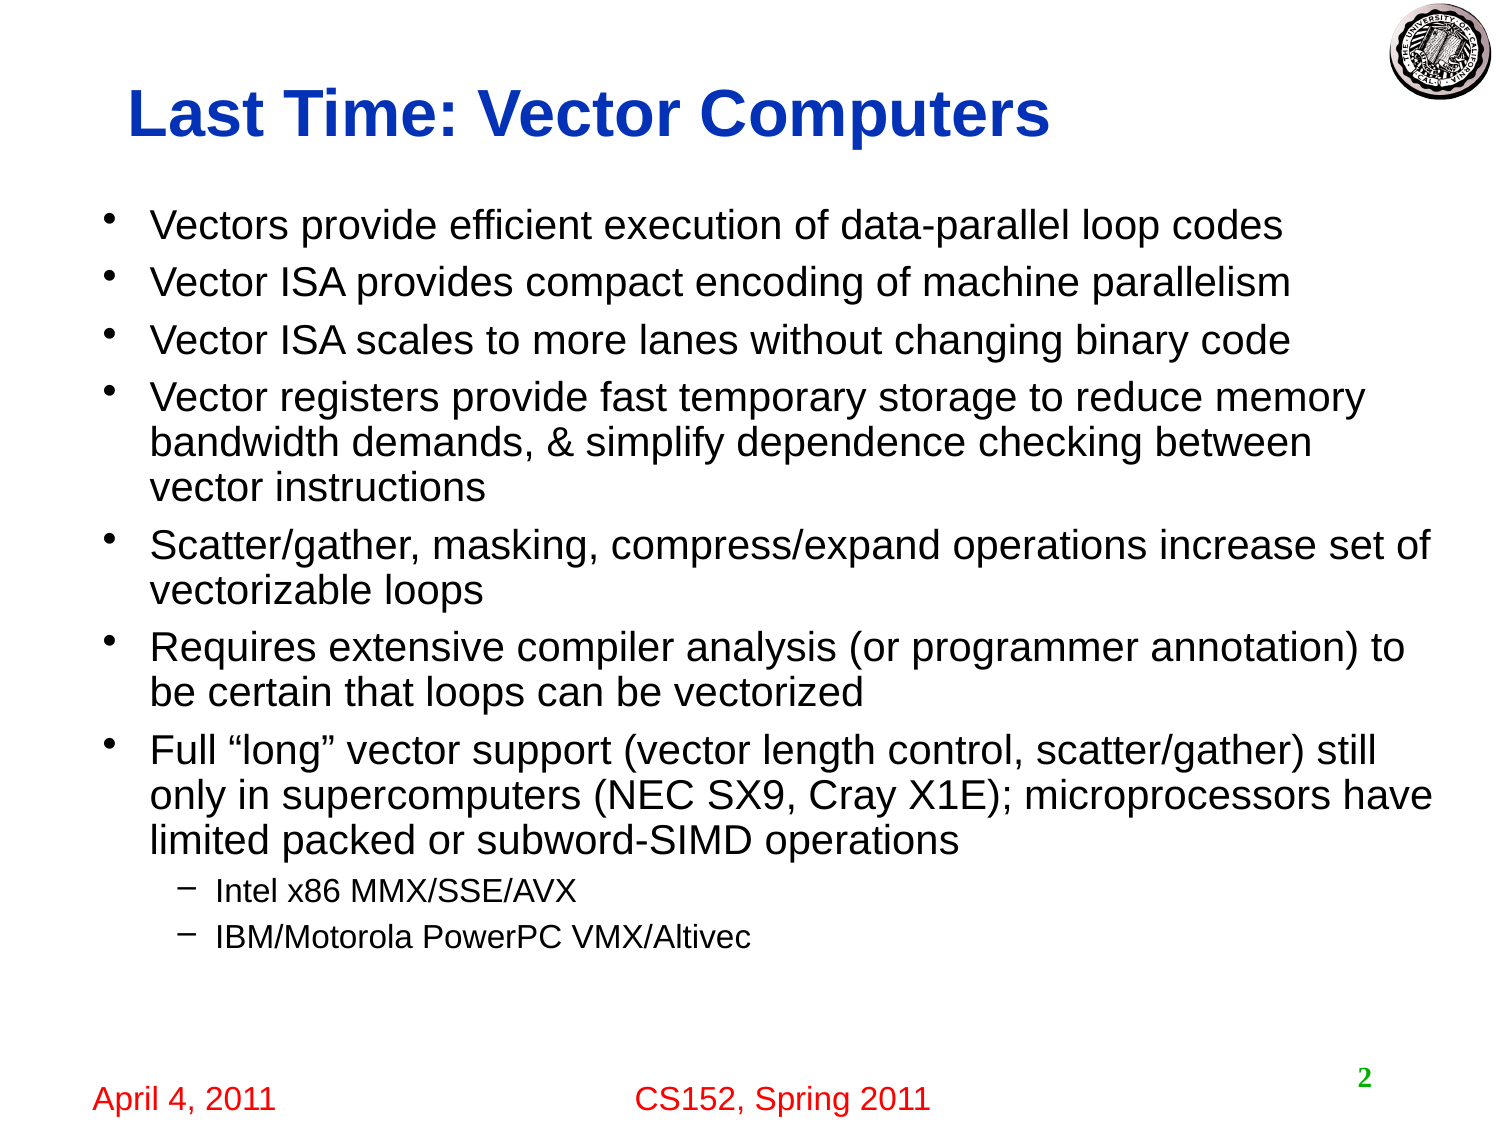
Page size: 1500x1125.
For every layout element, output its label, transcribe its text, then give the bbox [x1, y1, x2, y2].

picture [1378, 0, 1500, 103]
list Vectors provide efficient execution of data-parallel loop codes Vector ISA provides compact encoding of machine parallelism Vector ISA scales to more lanes without changing binary code Vector registers provide fast temporary storage to reduce memory bandwidth demands, & simplify dependence checking between vector instructions Scatter/gather, masking, compress/expand operations increase set of vectorizable loops Requires extensive compiler analysis (or programmer annotation) to be certain that loops can be vectorized Full “long” vector support (vector length control, scatter/gather) still only in supercomputers (NEC SX9, Cray X1E); microprocessors have limited packed or subword-SIMD operations Intel x86 MMX/SSE/AVX IBM/Motorola PowerPC VMX/Altivec [87, 195, 1451, 1005]
title Last Time: Vector Computers [112, 53, 1310, 176]
slide_number 2 [1074, 1051, 1388, 1101]
